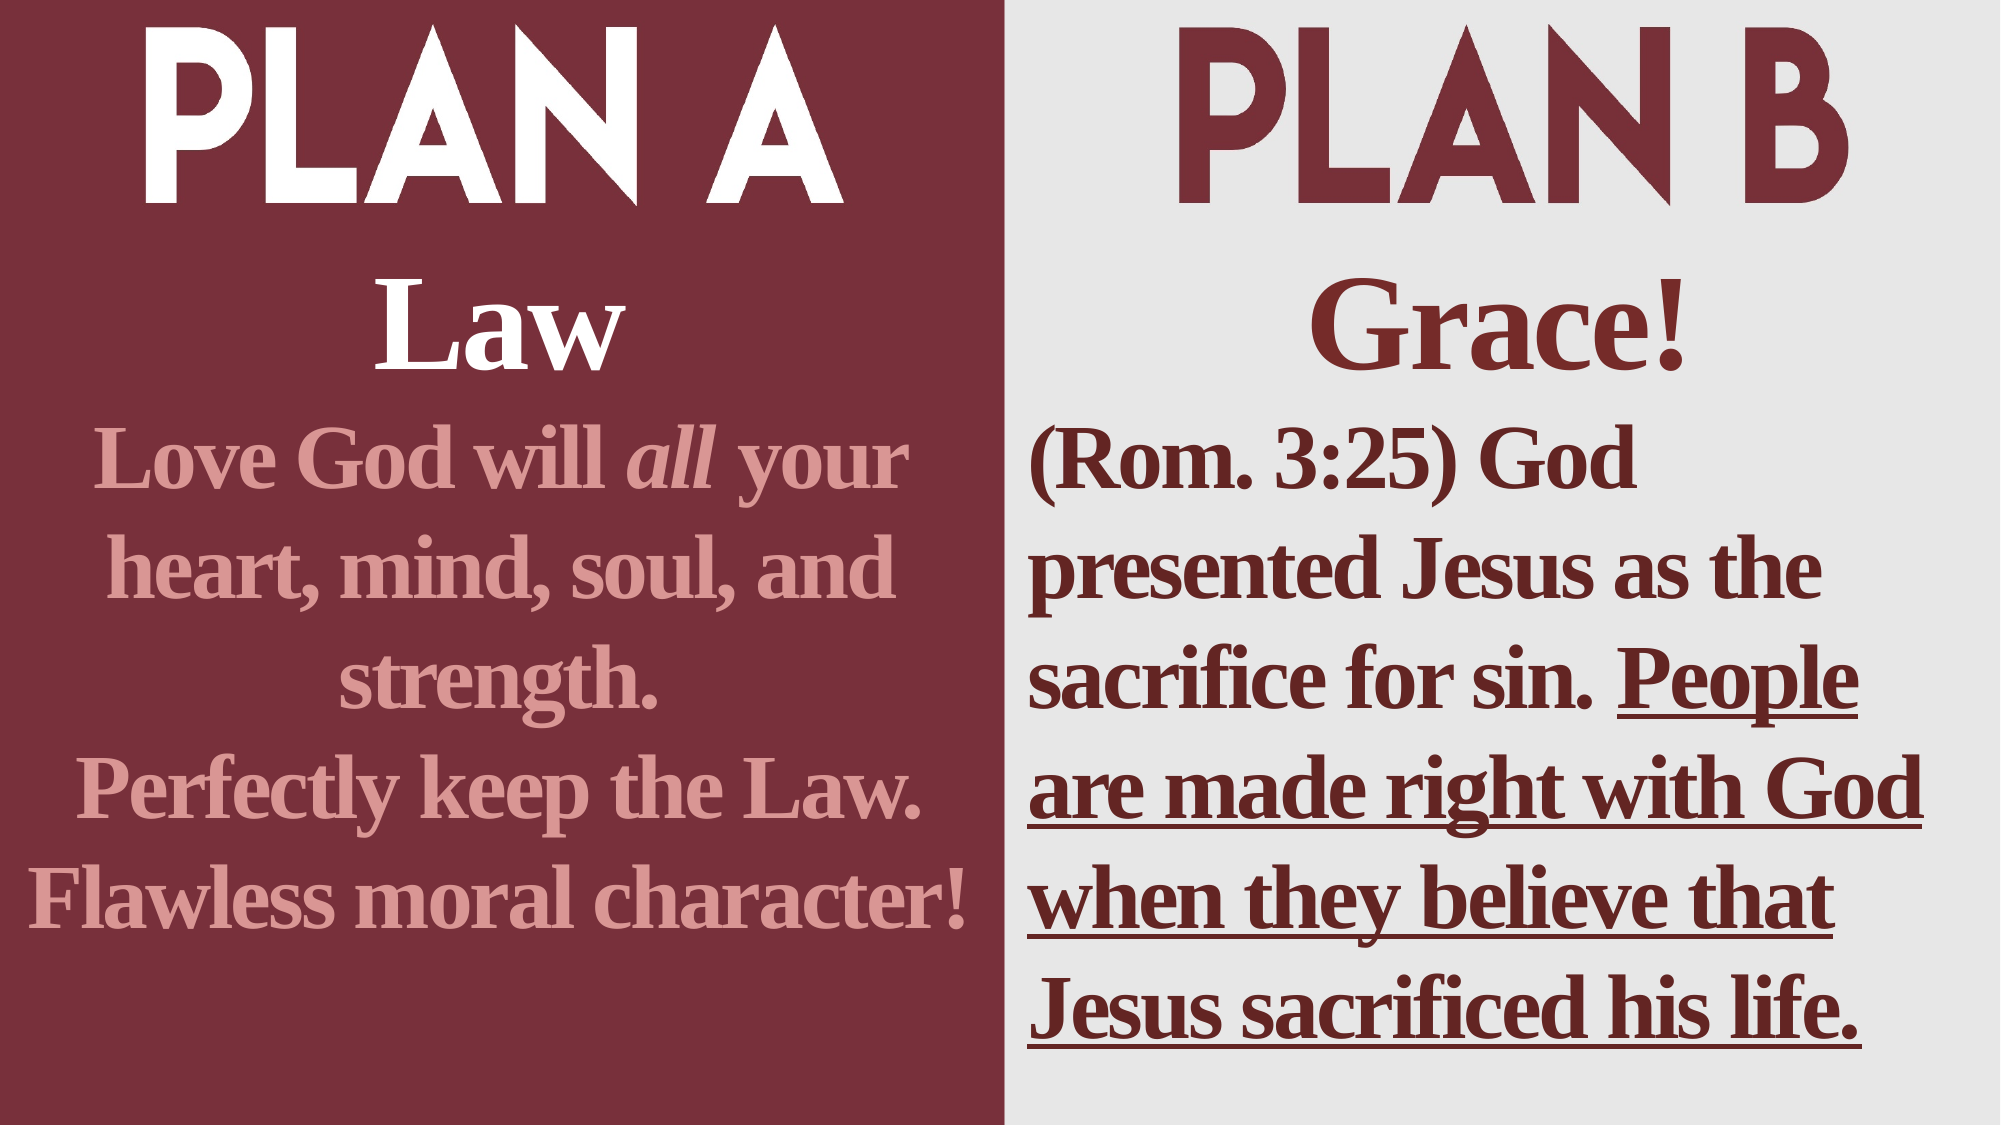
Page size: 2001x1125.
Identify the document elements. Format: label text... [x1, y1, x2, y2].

picture [0, 0, 2001, 1125]
text_box Law Love God will all your heart, mind, soul, and strength. Perfectly keep the Law. Flawless moral character! [12, 224, 988, 955]
text_box Grace! (Rom. 3:25) God presented Jesus as the sacrifice for sin. People are made right with God when they believe that Jesus sacrificed his life. [1012, 224, 1988, 1065]
